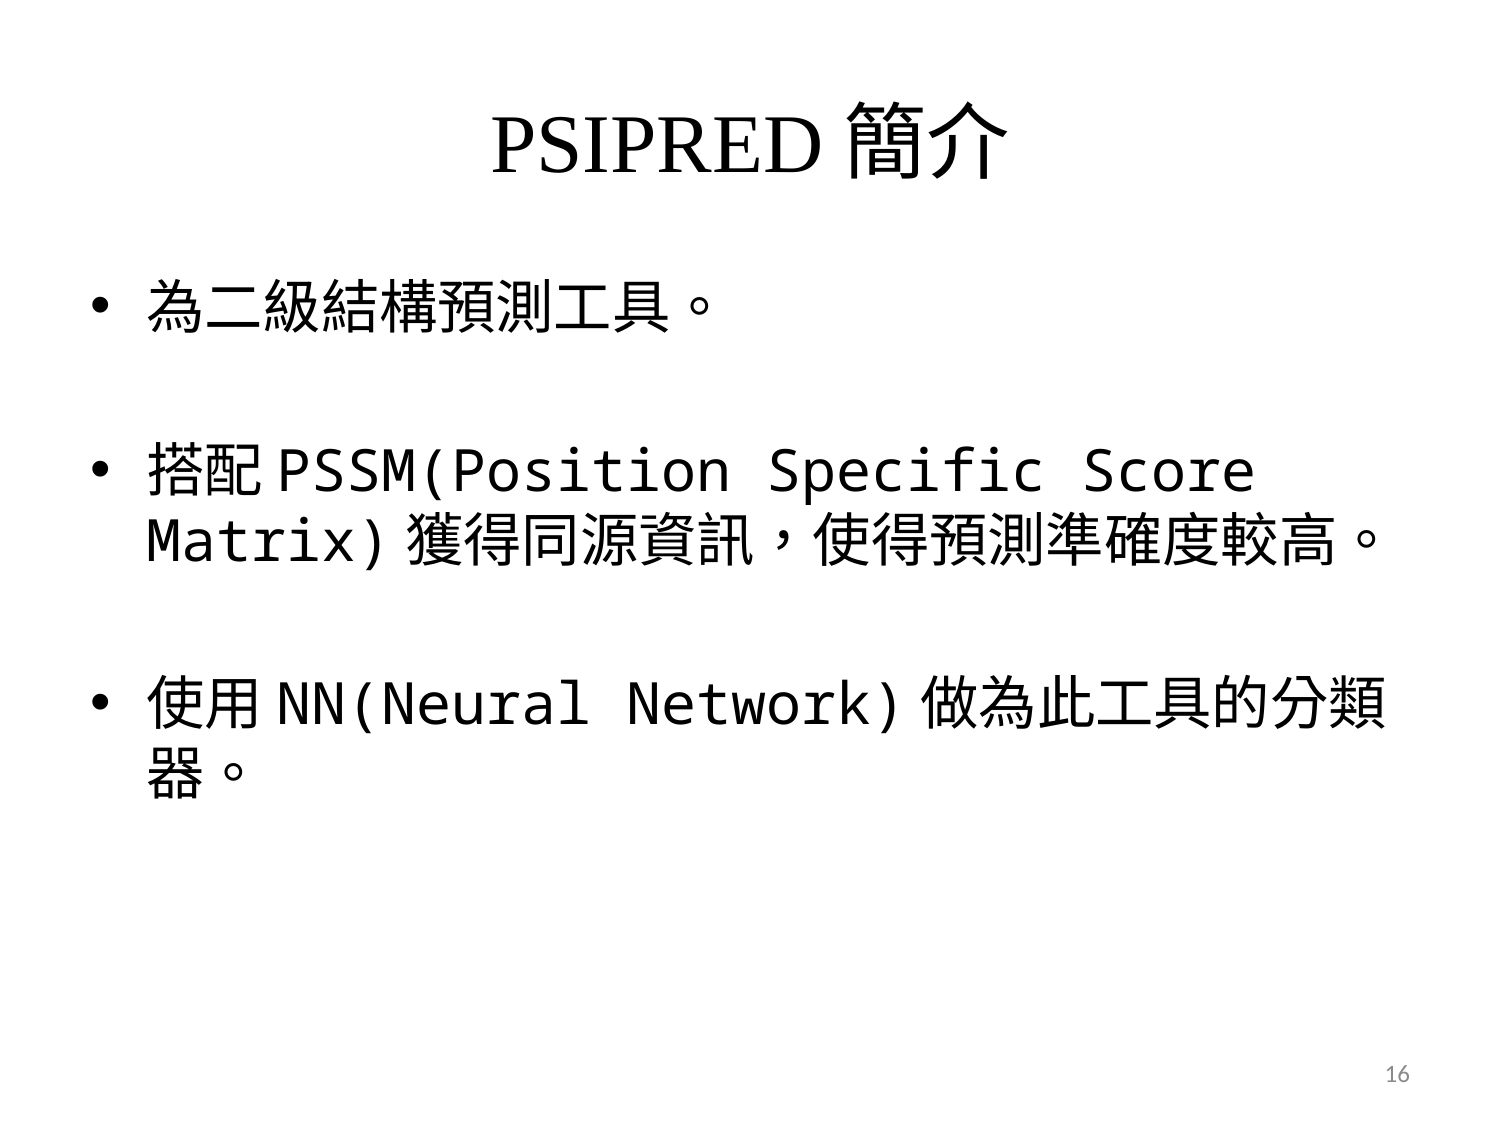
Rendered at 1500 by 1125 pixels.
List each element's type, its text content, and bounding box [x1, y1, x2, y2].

list 為二級結構預測工具。 搭配PSSM(Position Specific Score Matrix)獲得同源資訊，使得預測準確度較高。 使用NN(Neural Network)做為此工具的分類器。 [75, 262, 1425, 1005]
slide_number 16 [1074, 1042, 1425, 1103]
title PSIPRED簡介 [75, 45, 1425, 233]
